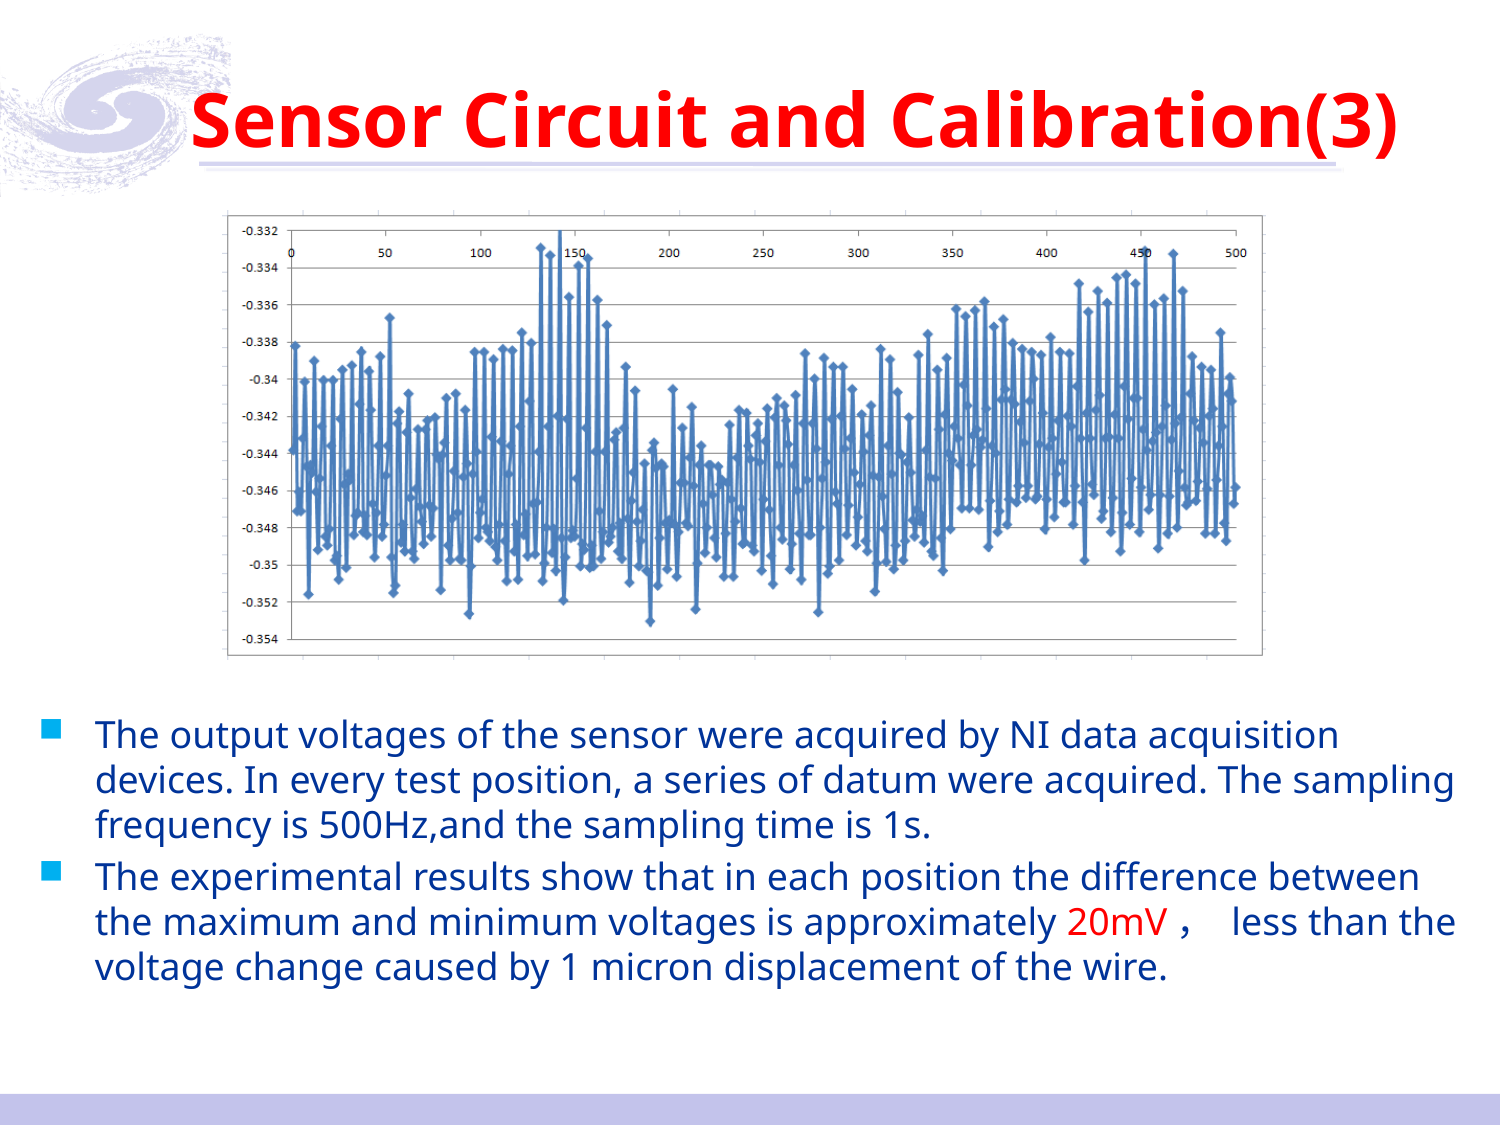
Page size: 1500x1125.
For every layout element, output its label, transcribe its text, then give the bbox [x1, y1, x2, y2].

list The output voltages of the sensor were acquired by NI data acquisition devices. In every test position, a series of datum were acquired. The sampling frequency is 500Hz,and the sampling time is 1s. The experimental results show that in each position the difference between the maximum and minimum voltages is approximately 20mV， less than the voltage change caused by 1 micron displacement of the wire. [23, 702, 1489, 997]
picture [0, 27, 175, 197]
title Sensor Circuit and Calibration(3) [175, 23, 1477, 212]
picture [222, 210, 1266, 660]
